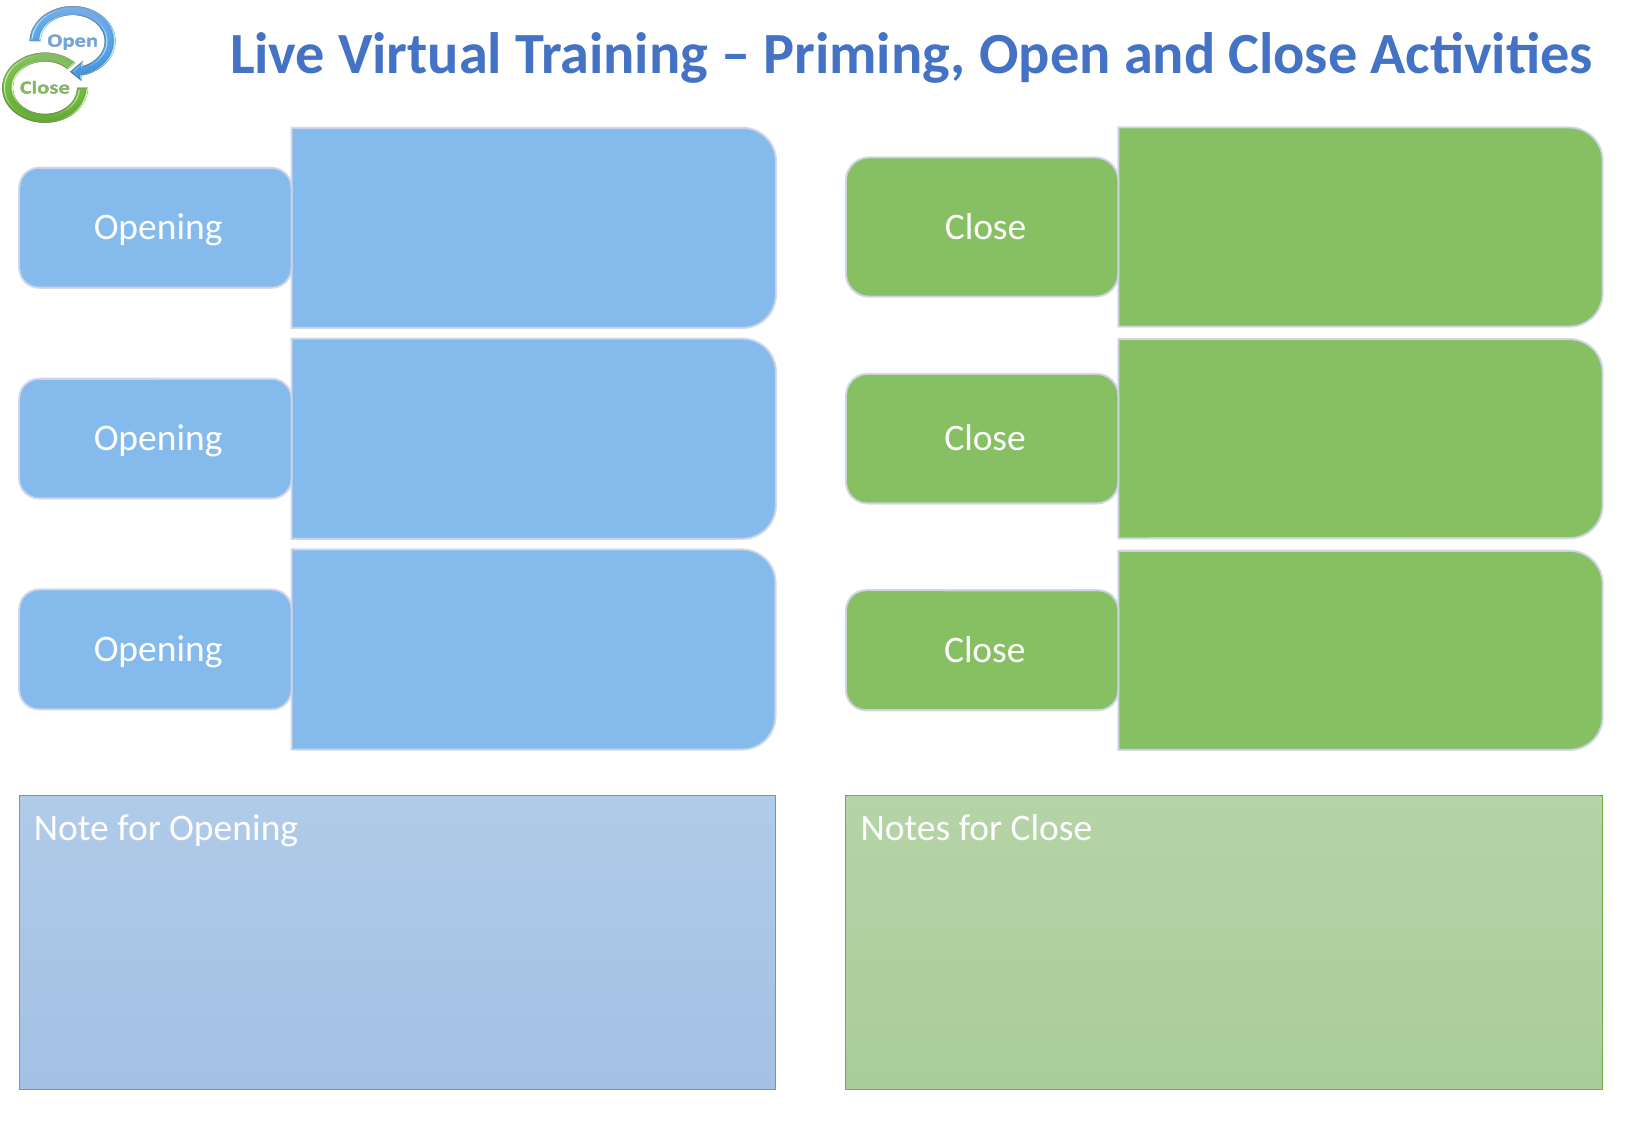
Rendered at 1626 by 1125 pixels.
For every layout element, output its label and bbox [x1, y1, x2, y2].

picture [0, 3, 118, 123]
